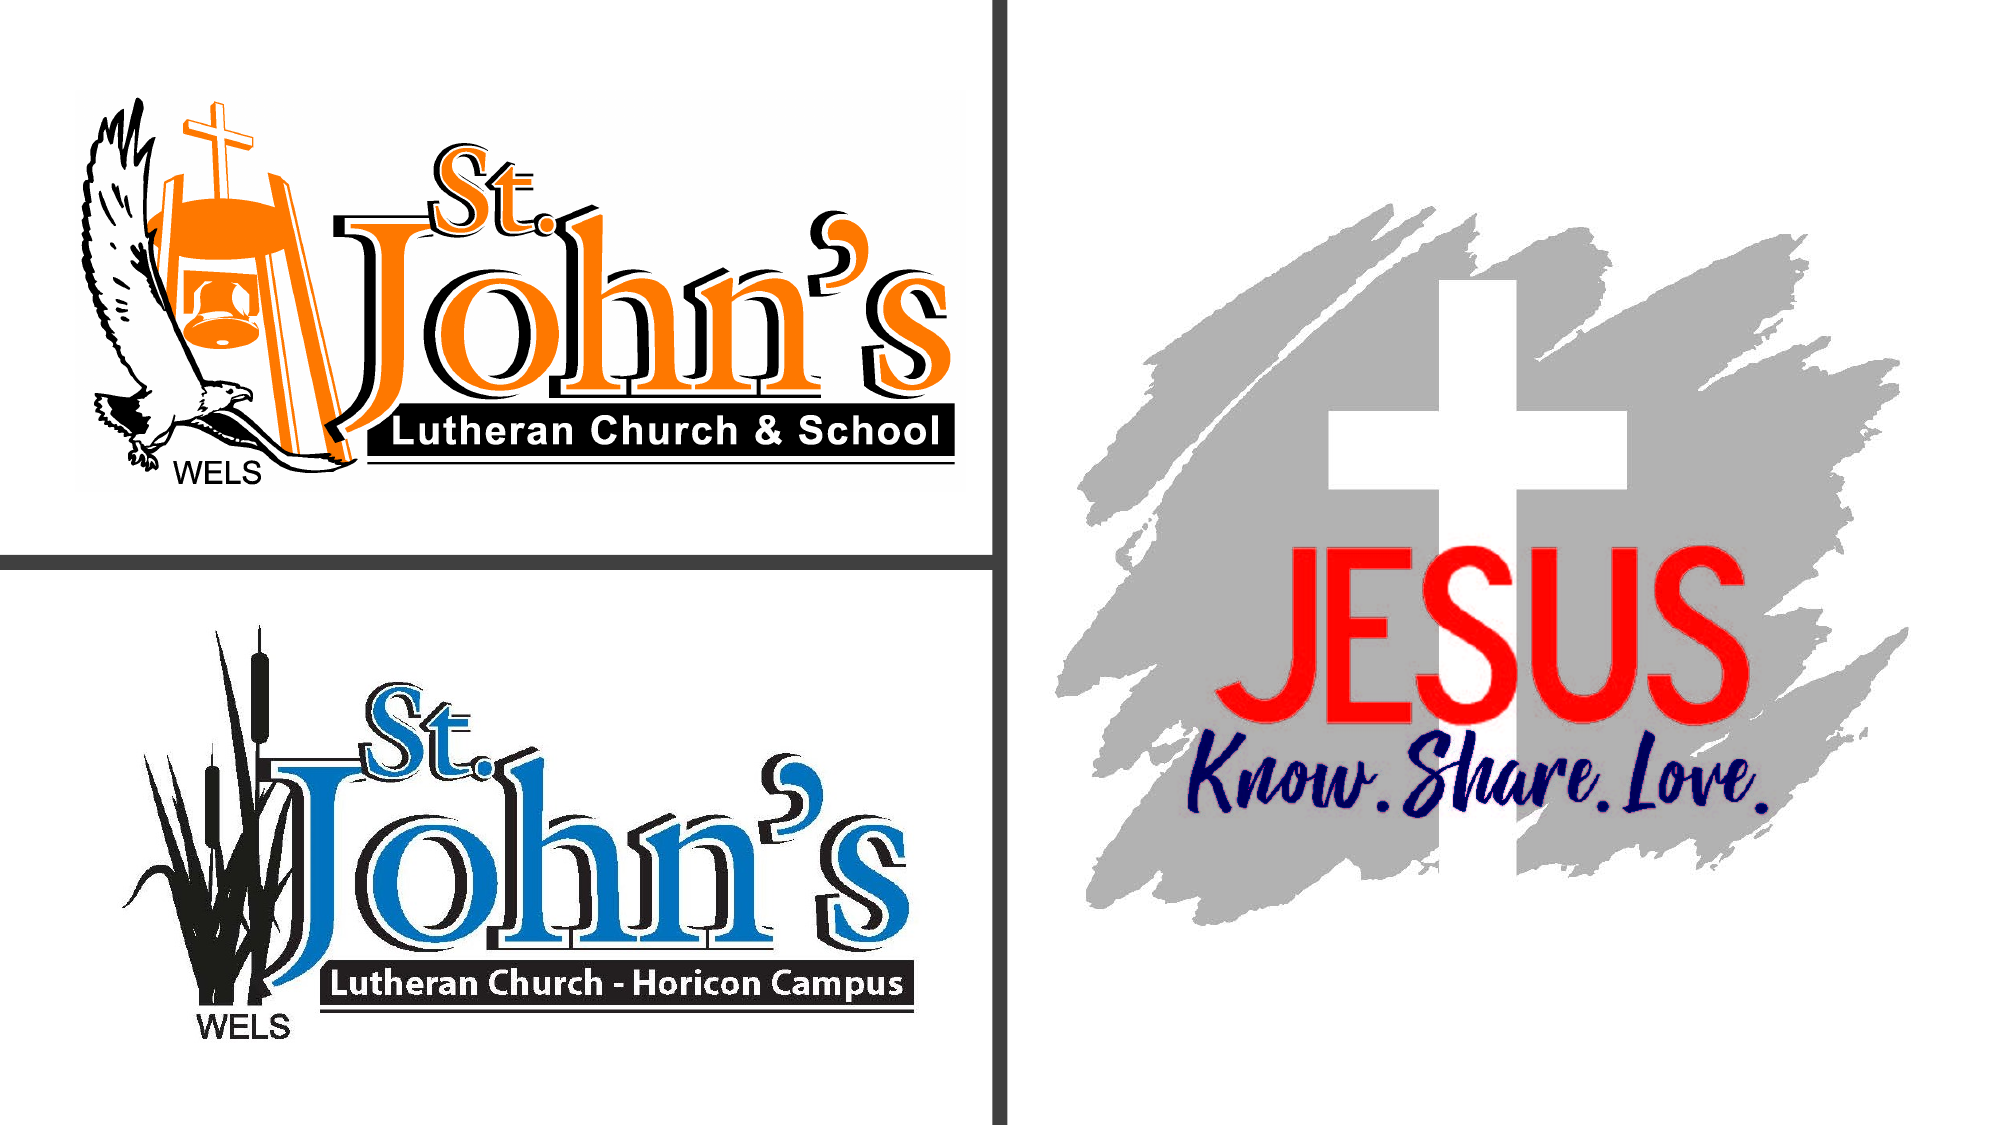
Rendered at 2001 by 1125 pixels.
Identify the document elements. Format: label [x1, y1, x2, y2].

picture [1034, 105, 1925, 996]
text_box [991, 0, 1008, 1125]
text_box [0, 554, 1006, 571]
picture [74, 90, 966, 492]
picture [110, 595, 930, 1049]
